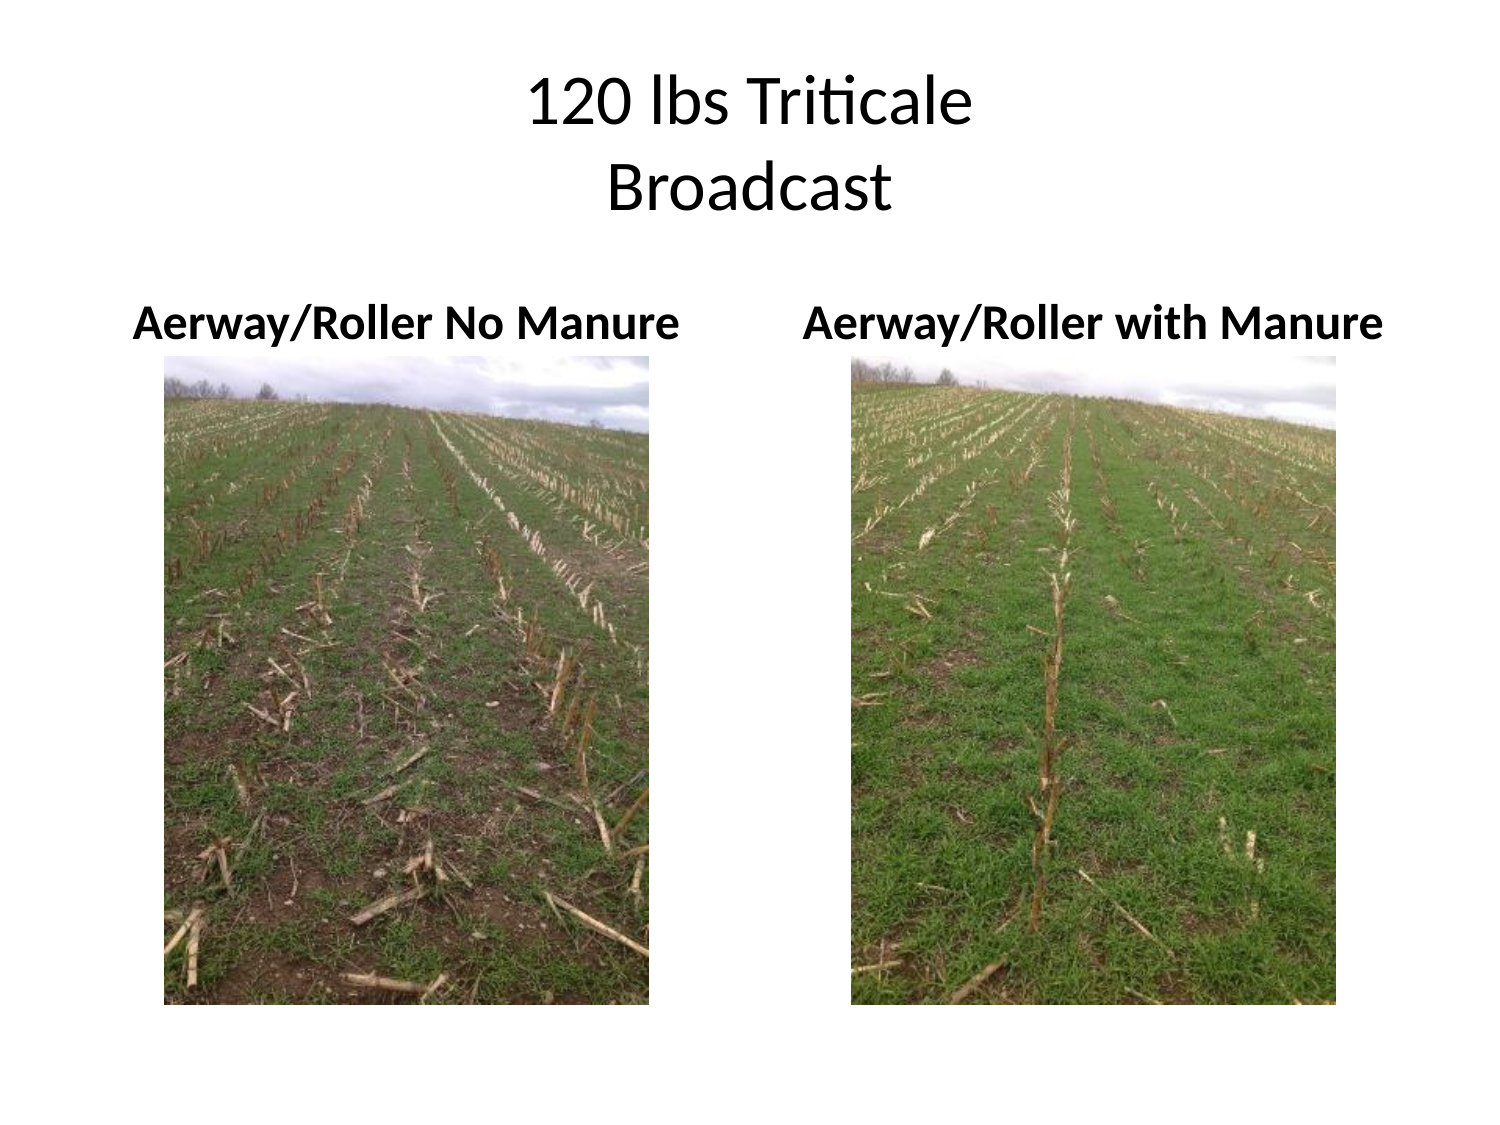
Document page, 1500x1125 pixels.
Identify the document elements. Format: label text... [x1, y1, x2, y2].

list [163, 356, 649, 1006]
list Aerway/Roller with Manure [761, 251, 1425, 357]
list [851, 356, 1336, 1006]
list Aerway/Roller No Manure [75, 251, 738, 357]
title 120 lbs Triticale Broadcast [75, 45, 1425, 233]
